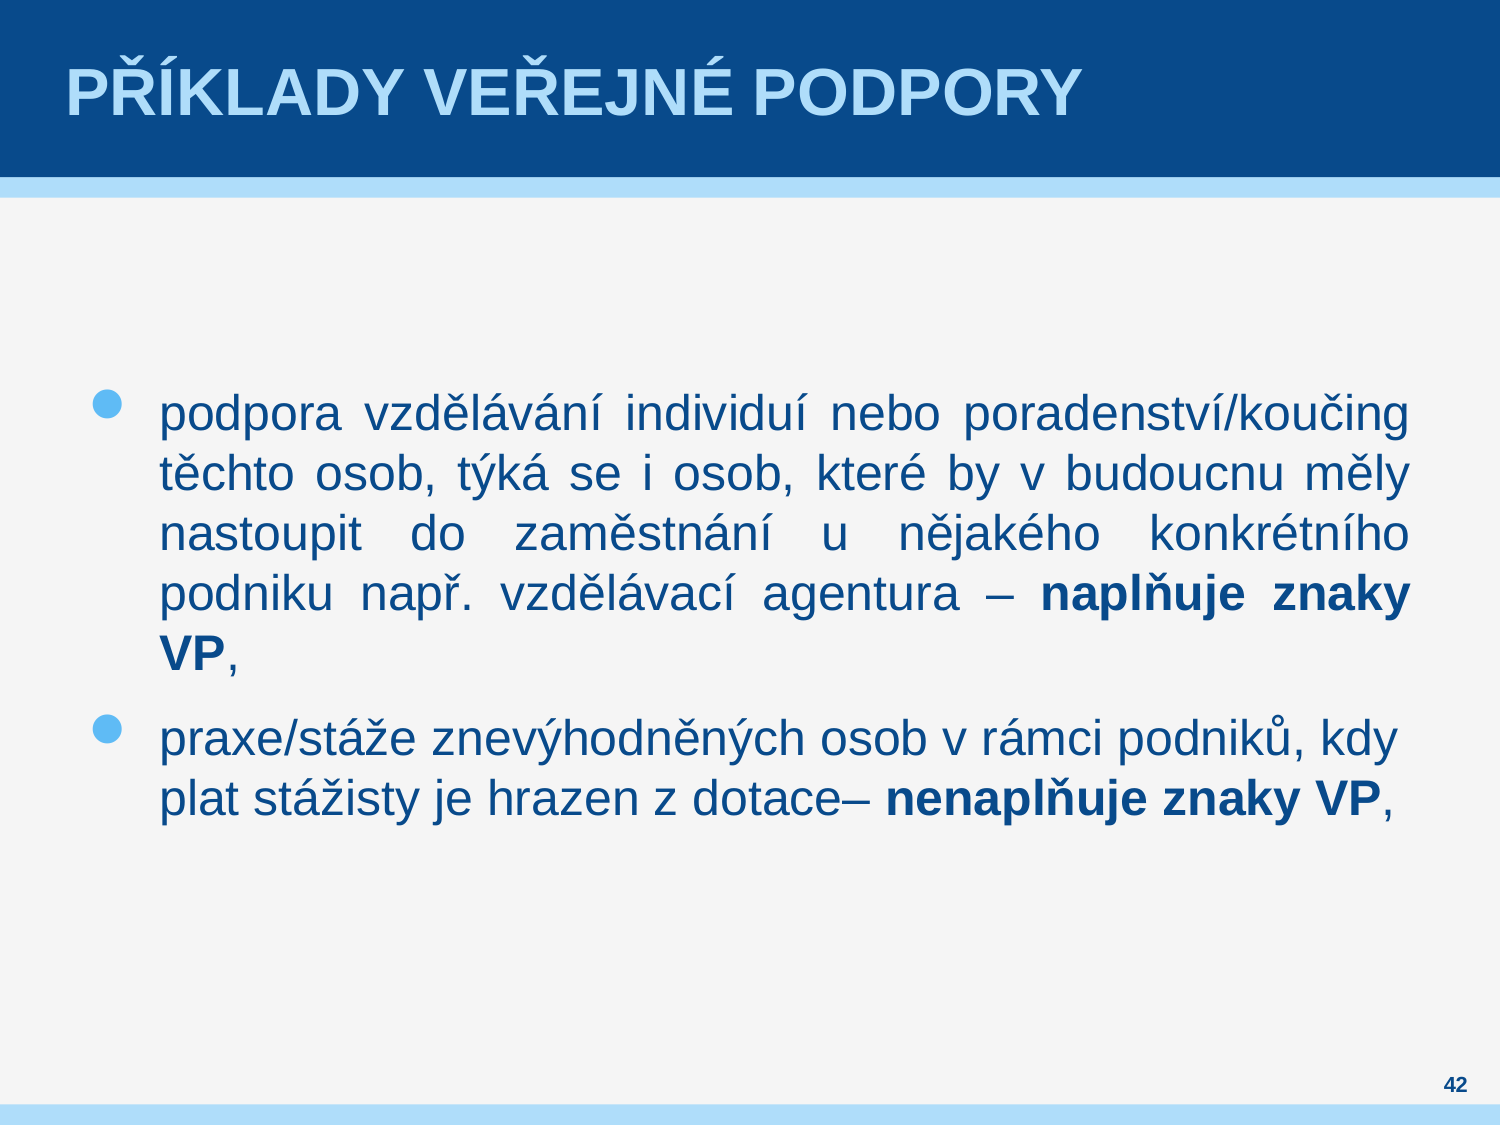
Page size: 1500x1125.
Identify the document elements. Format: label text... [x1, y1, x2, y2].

list podpora vzdělávání individuí nebo poradenství/koučing těchto osob, týká se i osob, které by v budoucnu měly nastoupit do zaměstnání u nějakého konkrétního podniku např. vzdělávací agentura – naplňuje znaky VP, praxe/stáže znevýhodněných osob v rámci podniků, kdy plat stážisty je hrazen z dotace– nenaplňuje znaky VP, [88, 295, 1412, 1004]
title Příklady Veřejné podpory [59, 0, 1441, 178]
slide_number 42 [1417, 1068, 1495, 1099]
